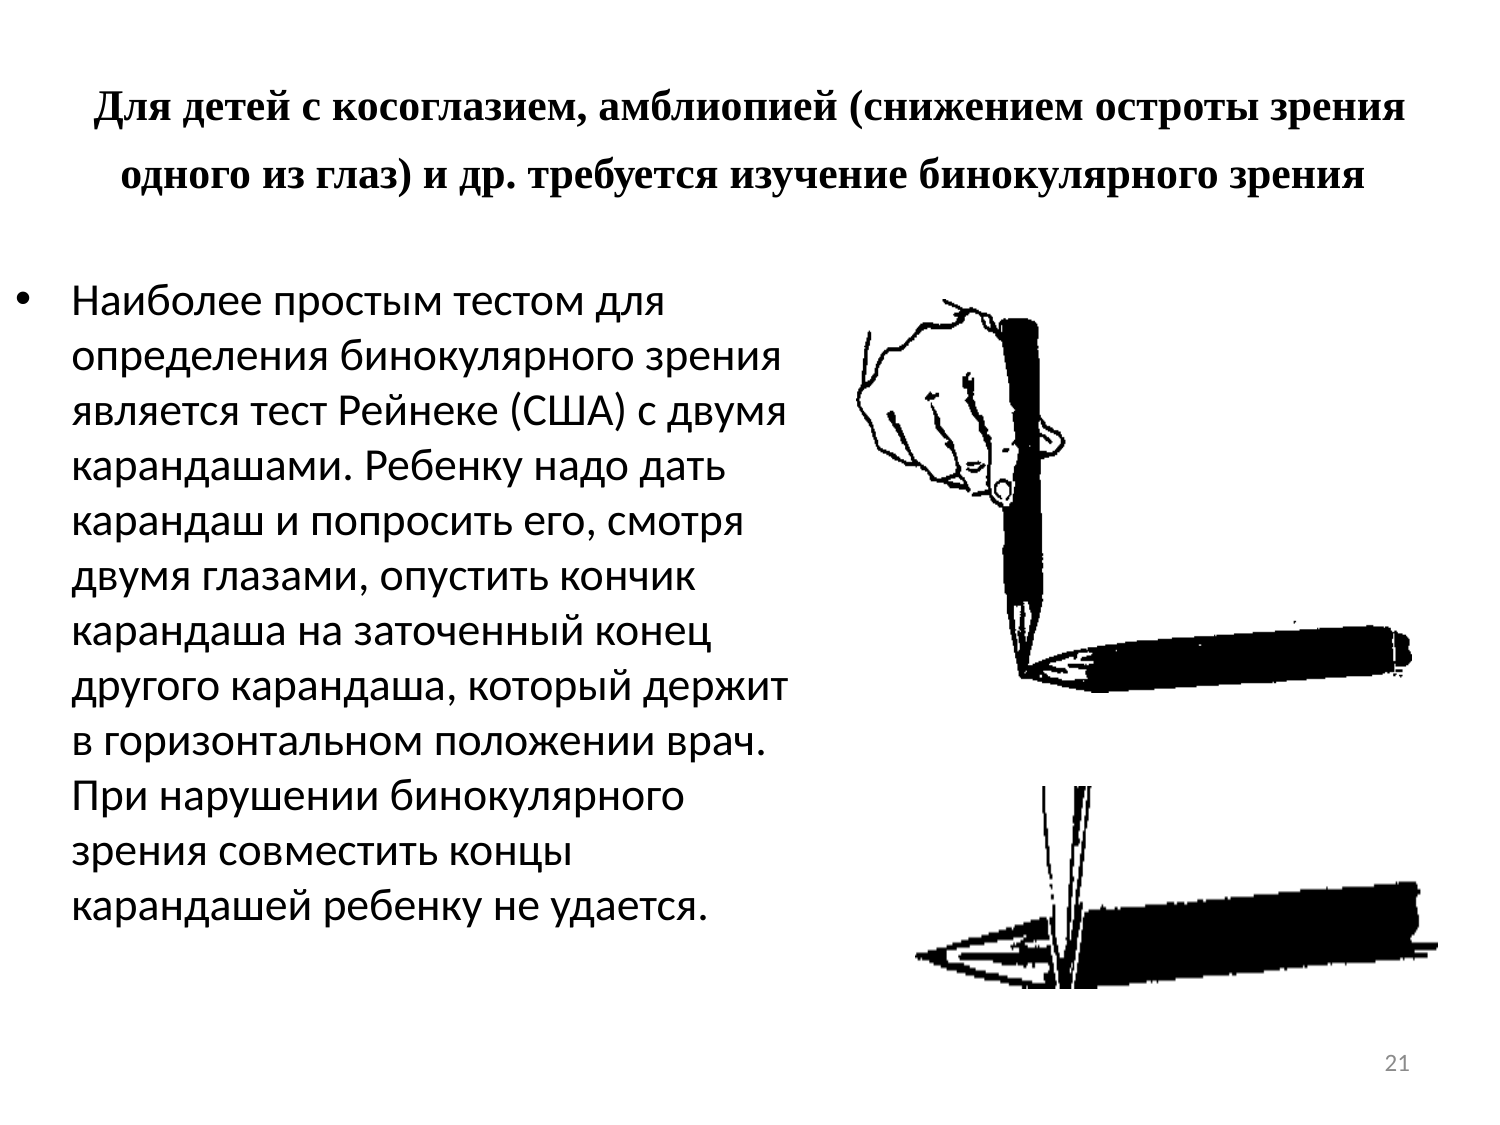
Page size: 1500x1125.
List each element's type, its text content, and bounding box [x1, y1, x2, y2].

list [855, 299, 1412, 693]
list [915, 786, 1438, 989]
slide_number 21 [1074, 1024, 1425, 1100]
title Для детей с косоглазием, амблиопией (снижением остроты зрения одного из глаз) и др. требуется изучение бинокулярного зрения [75, 45, 1425, 233]
list Наиболее простым тестом для определения бинокулярного зрения является тест Рейнеке (США) с двумя карандашами. Ребенку надо дать карандаш и попросить его, смотря двумя глазами, опустить кончик карандаша на заточенный конец другого карандаша, который держит в горизонтальном положении врач. При нарушении бинокулярного зрения совместить концы карандашей ребенку не удается. [0, 262, 833, 1125]
